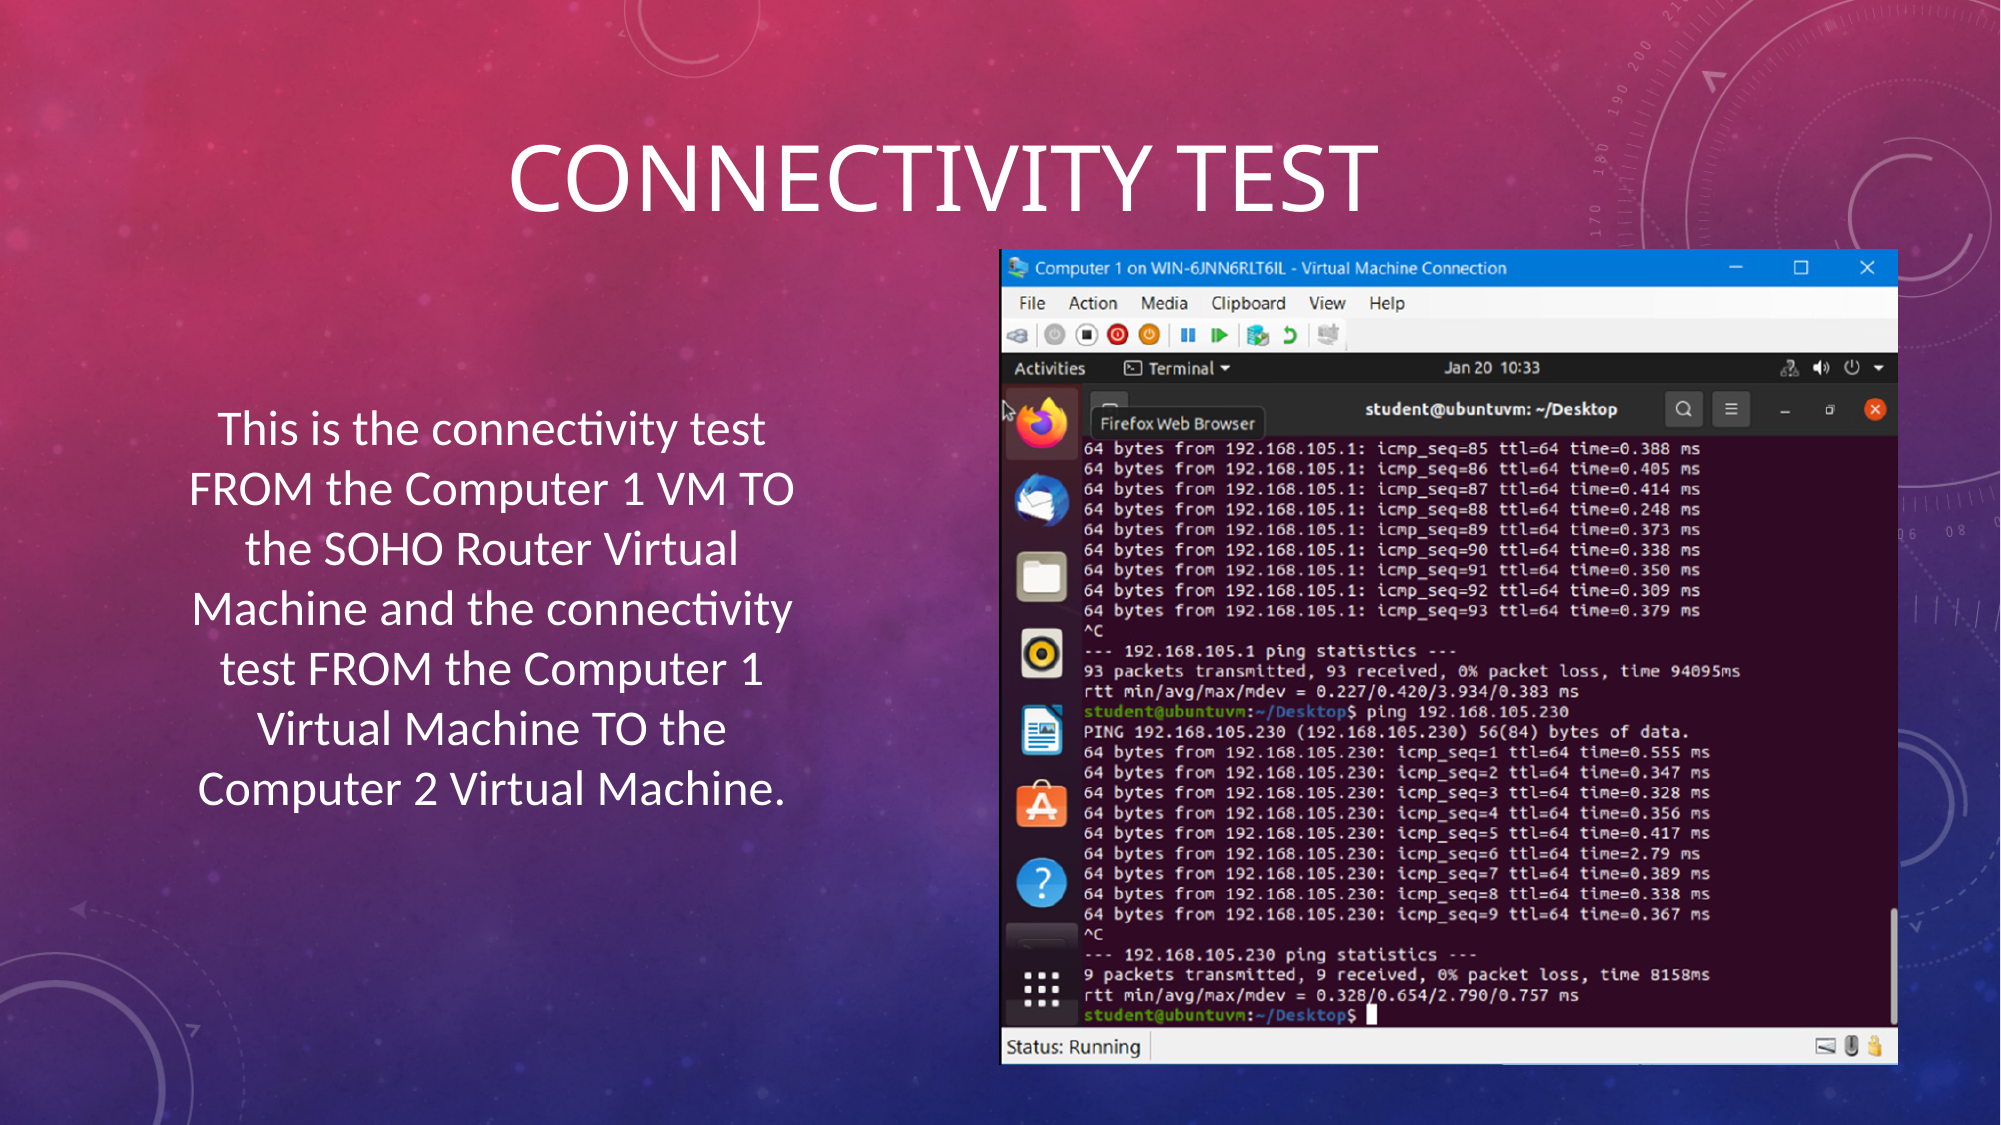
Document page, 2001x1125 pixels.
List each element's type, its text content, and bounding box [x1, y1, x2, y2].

title Connectivity Test [112, 99, 1775, 339]
list This is the connectivity test FROM the Computer 1 VM TO the SOHO Router Virtual Machine and the connectivity test FROM the Computer 1 Virtual Machine TO the Computer 2 Virtual Machine. [162, 338, 823, 938]
picture [0, 0, 2001, 1125]
